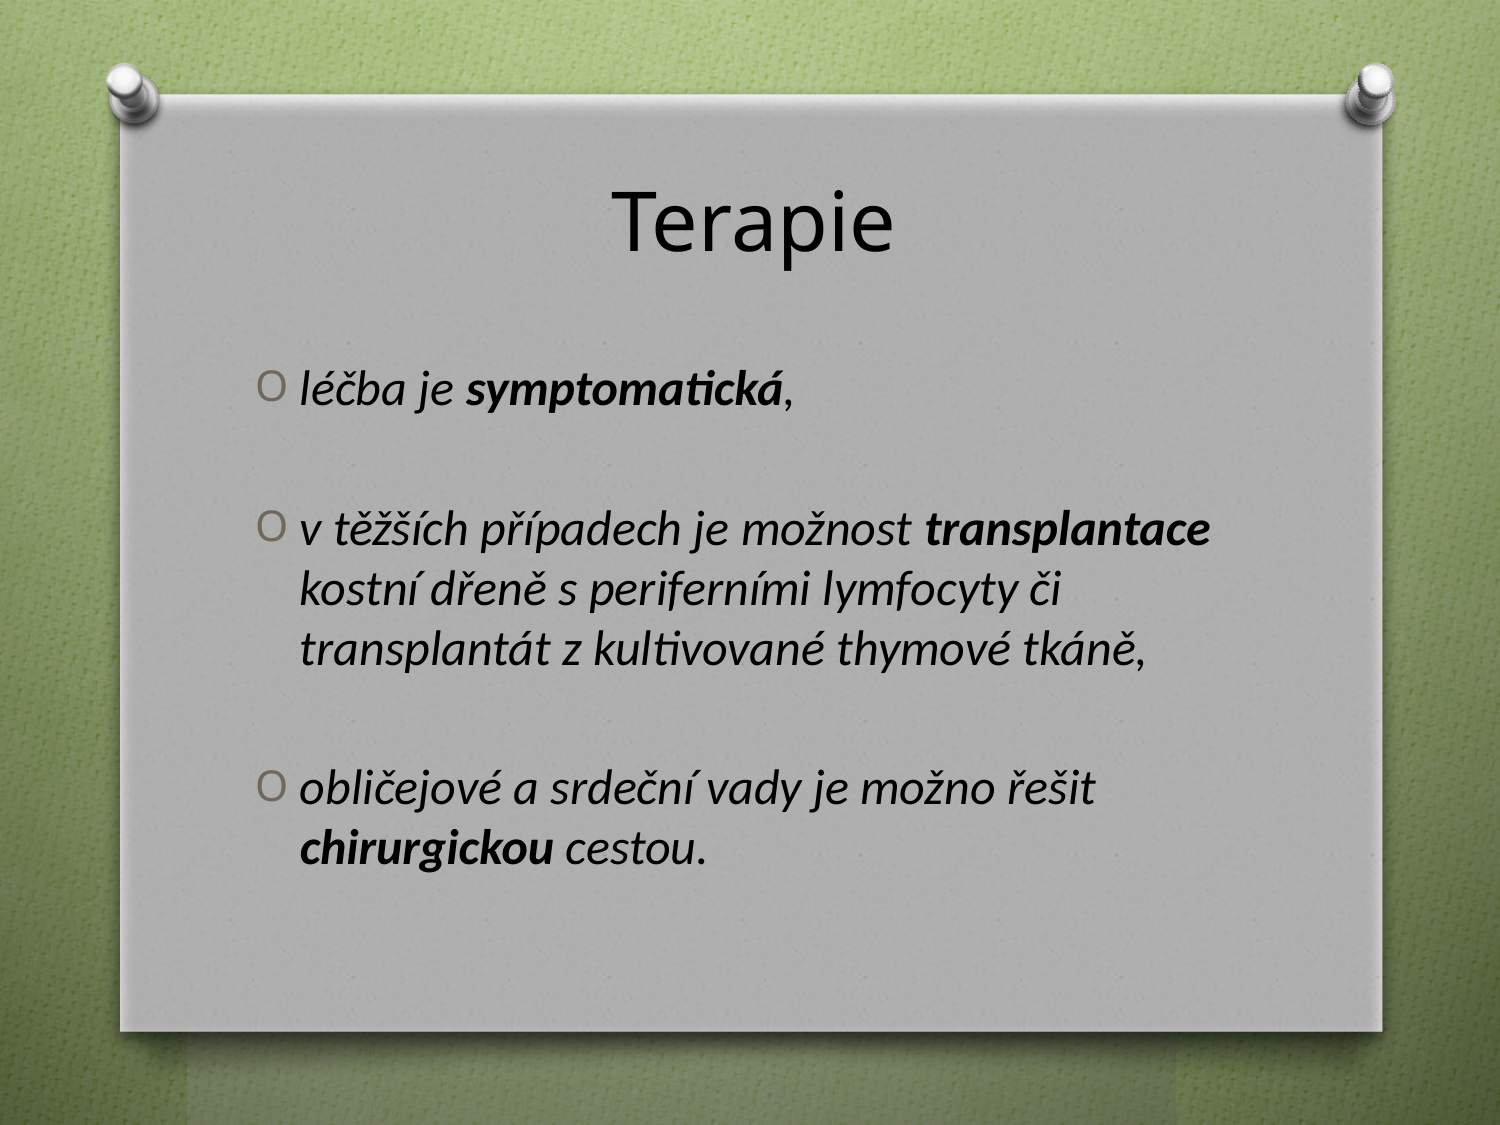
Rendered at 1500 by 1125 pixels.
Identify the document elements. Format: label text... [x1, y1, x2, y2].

title Terapie [182, 160, 1326, 359]
picture [1317, 35, 1439, 156]
list léčba je symptomatická, v těžších případech je možnost transplantace kostní dřeně s periferními lymfocyty či transplantát z kultivované thymové tkáně, obličejové a srdeční vady je možno řešit chirurgickou cestou. [239, 347, 1257, 940]
picture [75, 31, 197, 152]
